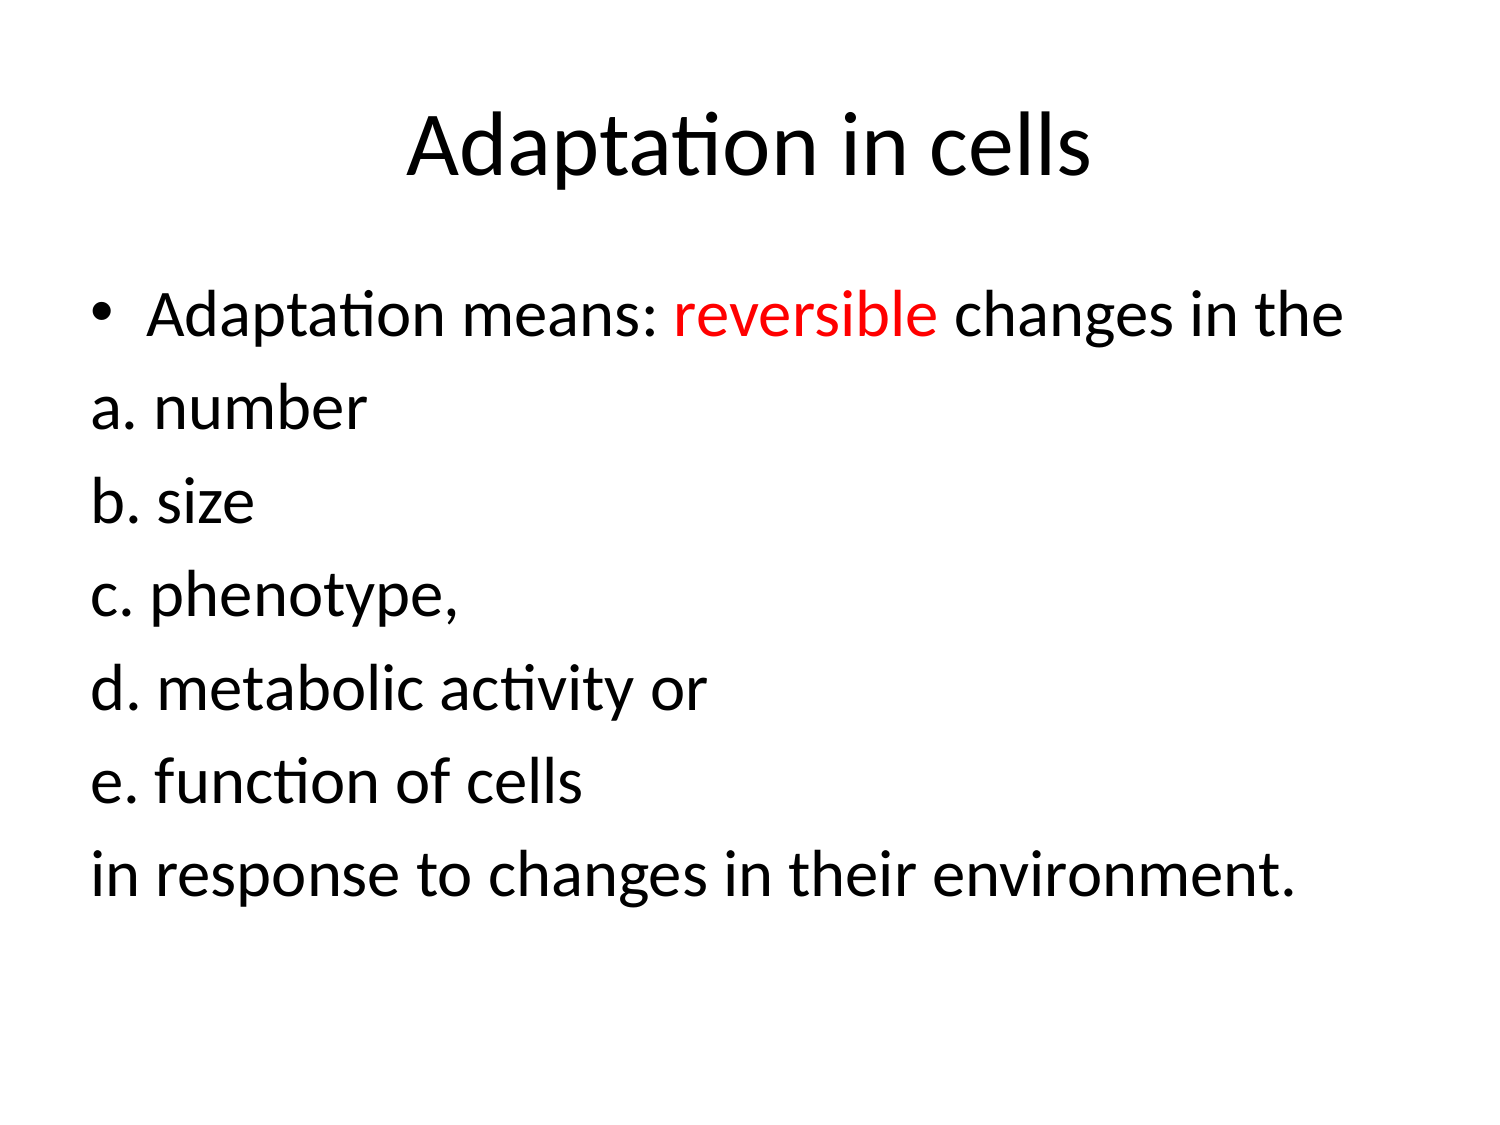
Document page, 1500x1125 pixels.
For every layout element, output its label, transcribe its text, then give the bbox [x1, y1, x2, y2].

list Adaptation means: reversible changes in the a. number b. size c. phenotype, d. metabolic activity or e. function of cells in response to changes in their environment. [75, 262, 1425, 1005]
title Adaptation in cells [75, 45, 1425, 233]
